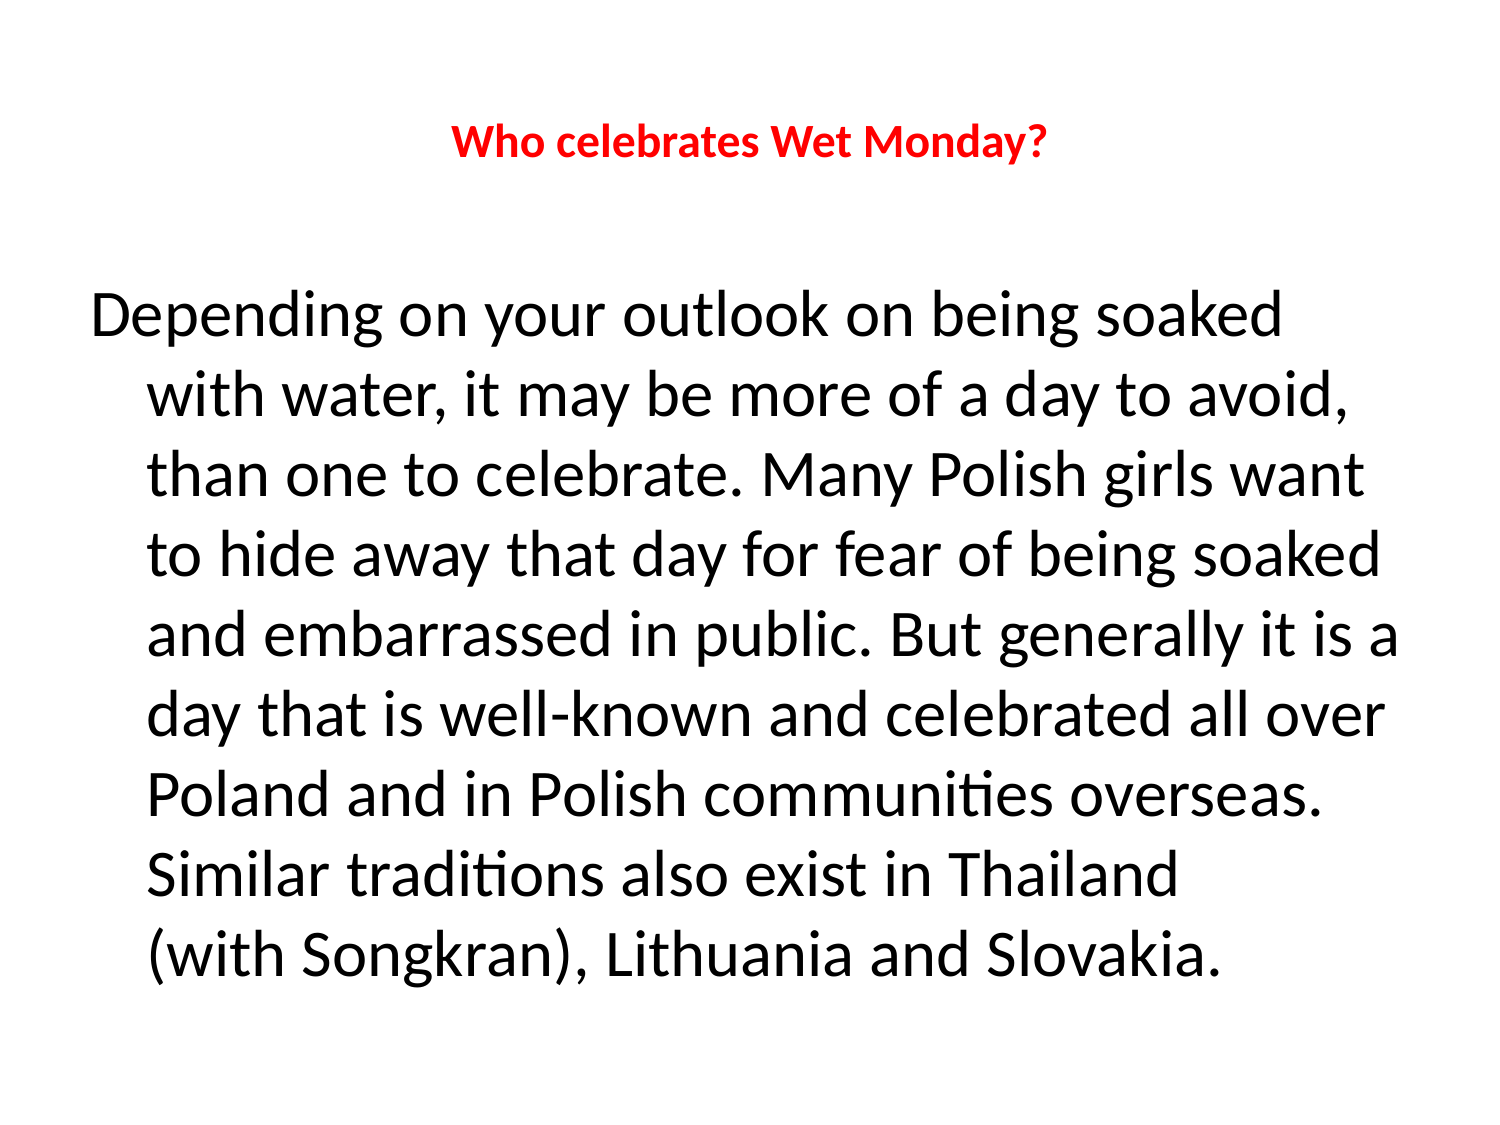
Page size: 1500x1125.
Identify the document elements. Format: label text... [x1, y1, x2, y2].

list Depending on your outlook on being soaked with water, it may be more of a day to avoid, than one to celebrate. Many Polish girls want to hide away that day for fear of being soaked and embarrassed in public. But generally it is a day that is well-known and celebrated all over Poland and in Polish communities overseas. Similar traditions also exist in Thailand (with Songkran), Lithuania and Slovakia. [75, 262, 1425, 1005]
title Who celebrates Wet Monday? [75, 45, 1425, 233]
